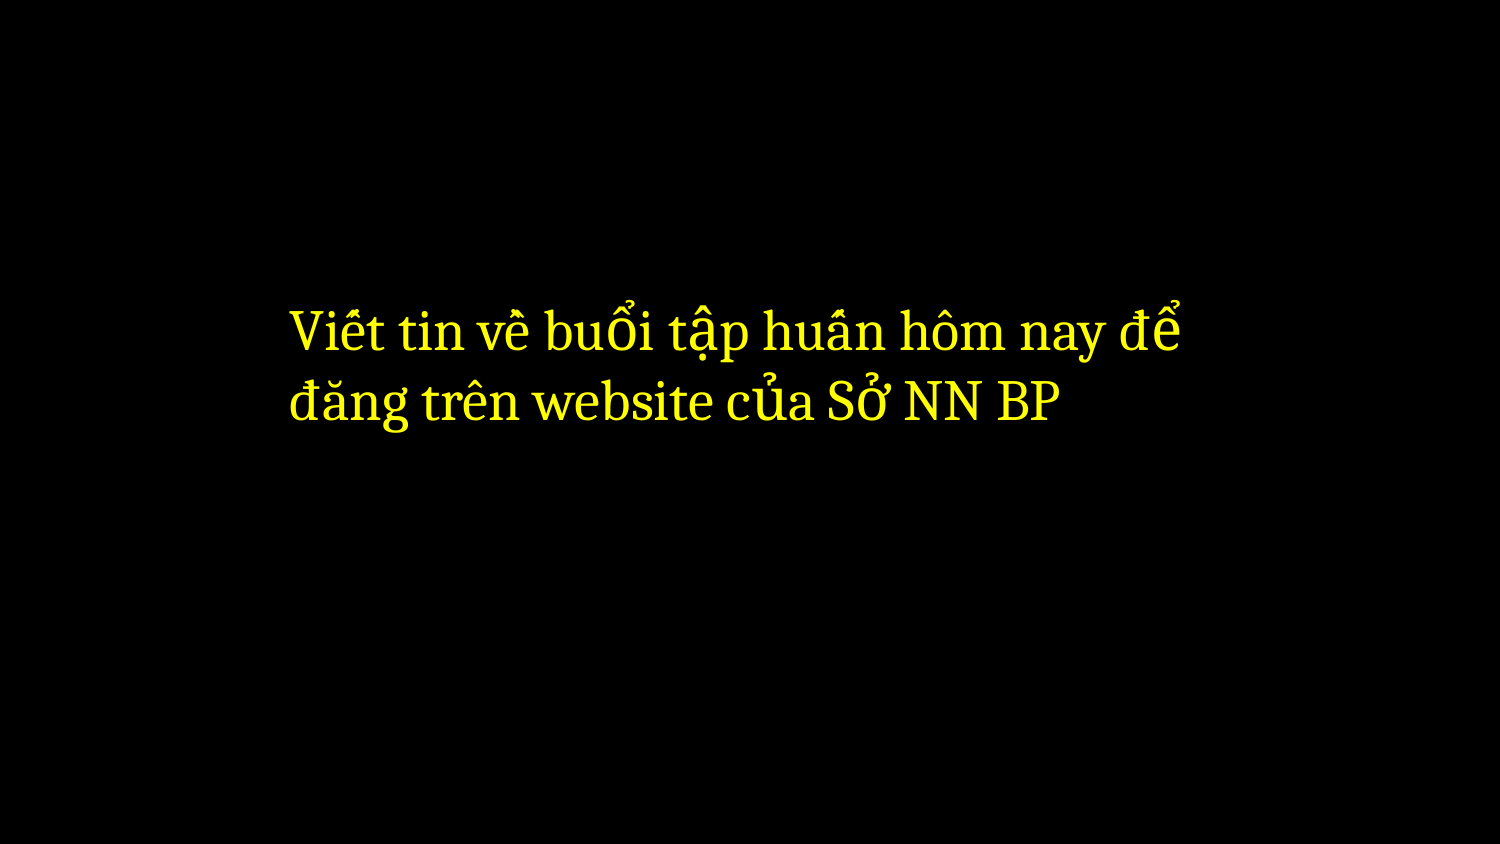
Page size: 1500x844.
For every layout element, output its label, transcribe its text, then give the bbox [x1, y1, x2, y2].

text_box Viết tin về buổi tập huấn hôm nay để đăng trên website của Sở NN BP [274, 284, 1250, 439]
